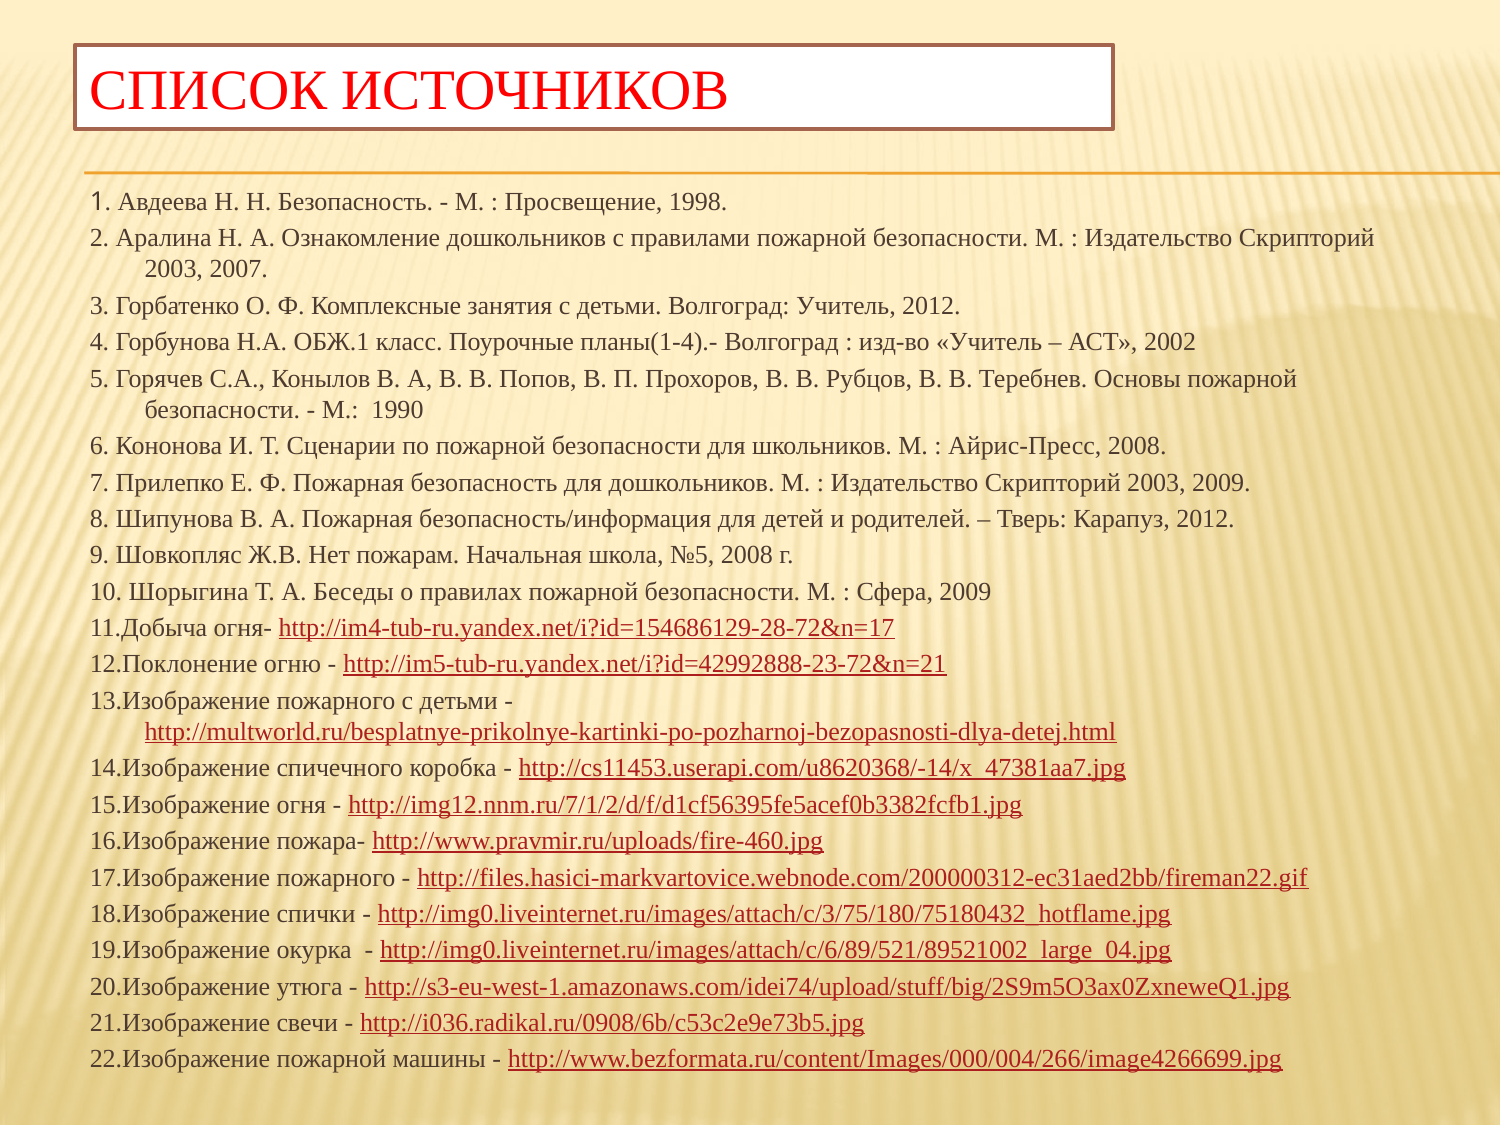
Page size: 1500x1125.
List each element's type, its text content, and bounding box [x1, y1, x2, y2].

list 1. Авдеева Н. Н. Безопасность. - М. : Просвещение, 1998. 2. Аралина Н. А. Ознакомление дошкольников с правилами пожарной безопасности. М. : Издательство Скрипторий 2003, 2007. 3. Горбатенко О. Ф. Комплексные занятия с детьми. Волгоград: Учитель, 2012. 4. Горбунова Н.А. ОБЖ.1 класс. Поурочные планы(1-4).- Волгоград : изд-во «Учитель – АСТ», 2002 5. Горячев С.А., Конылов В. А, В. В. Попов, В. П. Прохоров, В. В. Рубцов, В. В. Теребнев. Основы пожарной безопасности. - М.: 1990 6. Кононова И. Т. Сценарии по пожарной безопасности для школьников. М. : Айрис-Пресс, 2008. 7. Прилепко Е. Ф. Пожарная безопасность для дошкольников. М. : Издательство Скрипторий 2003, 2009. 8. Шипунова В. А. Пожарная безопасность/информация для детей и родителей. – Тверь: Карапуз, 2012. 9. Шовкопляс Ж.В. Нет пожарам. Начальная школа, №5, 2008 г. 10. Шорыгина Т. А. Беседы о правилах пожарной безопасности. М. : Сфера, 2009 11.Добыча огня- http://im4-tub-ru.yandex.net/i?id=154686129-28-72&n=17 12.Поклонение огню - http://im5-tub-ru.yandex.net/i?id=42992888-23-72&n=21 13.Изображение пожарного с детьми - http://multworld.ru/besplatnye-prikolnye-kartinki-po-pozharnoj-bezopasnosti-dlya-detej.html 14.Изображение спичечного коробка - http://cs11453.userapi.com/u8620368/-14/x_47381aa7.jpg 15.Изображение огня - http://img12.nnm.ru/7/1/2/d/f/d1cf56395fe5acef0b3382fcfb1.jpg 16.Изображение пожара- http://www.pravmir.ru/uploads/fire-460.jpg 17.Изображение пожарного - http://files.hasici-markvartovice.webnode.com/200000312-ec31aed2bb/fireman22.gif 18.Изображение спички - http://img0.liveinternet.ru/images/attach/c/3/75/180/75180432_hotflame.jpg 19.Изображение окурка - http://img0.liveinternet.ru/images/attach/c/6/89/521/89521002_large_04.jpg 20.Изображение утюга - http://s3-eu-west-1.amazonaws.com/idei74/upload/stuff/big/2S9m5O3ax0ZxneweQ1.jpg 21.Изображение свечи - http://i036.radikal.ru/0908/6b/c53c2e9e73b5.jpg 22.Изображение пожарной машины - http://www.bezformata.ru/content/Images/000/004/266/image4266699.jpg [75, 140, 1425, 1090]
title Список источников [73, 43, 1115, 131]
